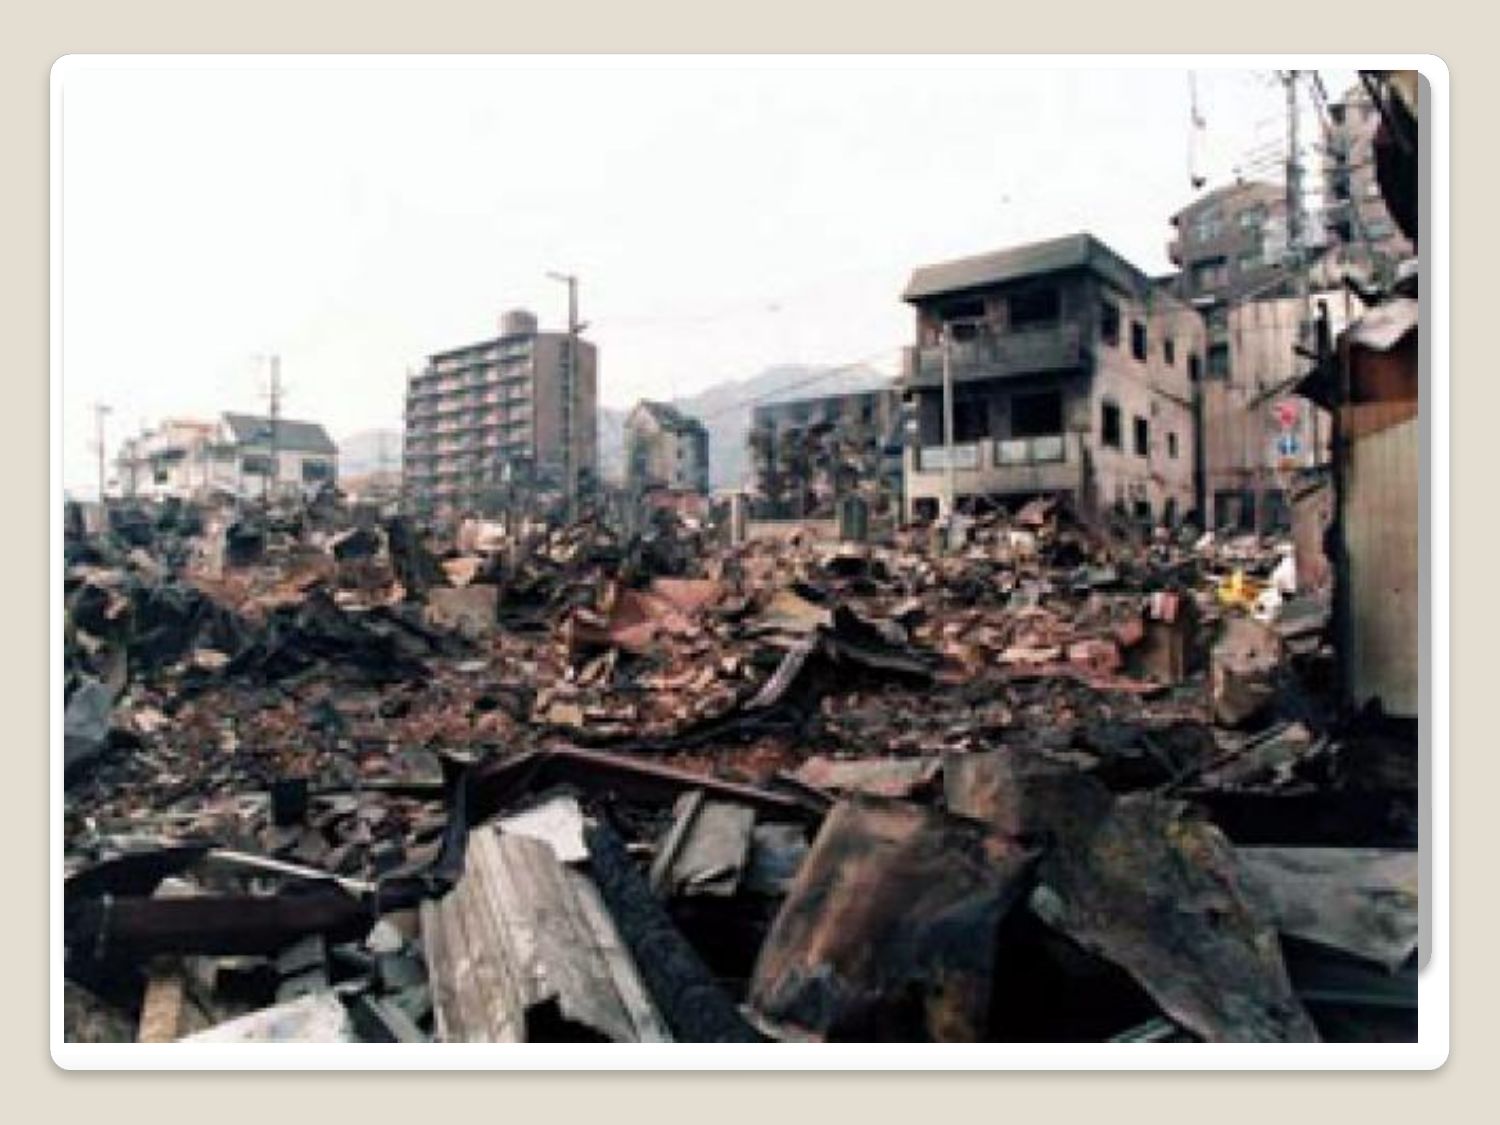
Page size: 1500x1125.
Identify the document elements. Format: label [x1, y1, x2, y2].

list [64, 70, 1419, 1044]
